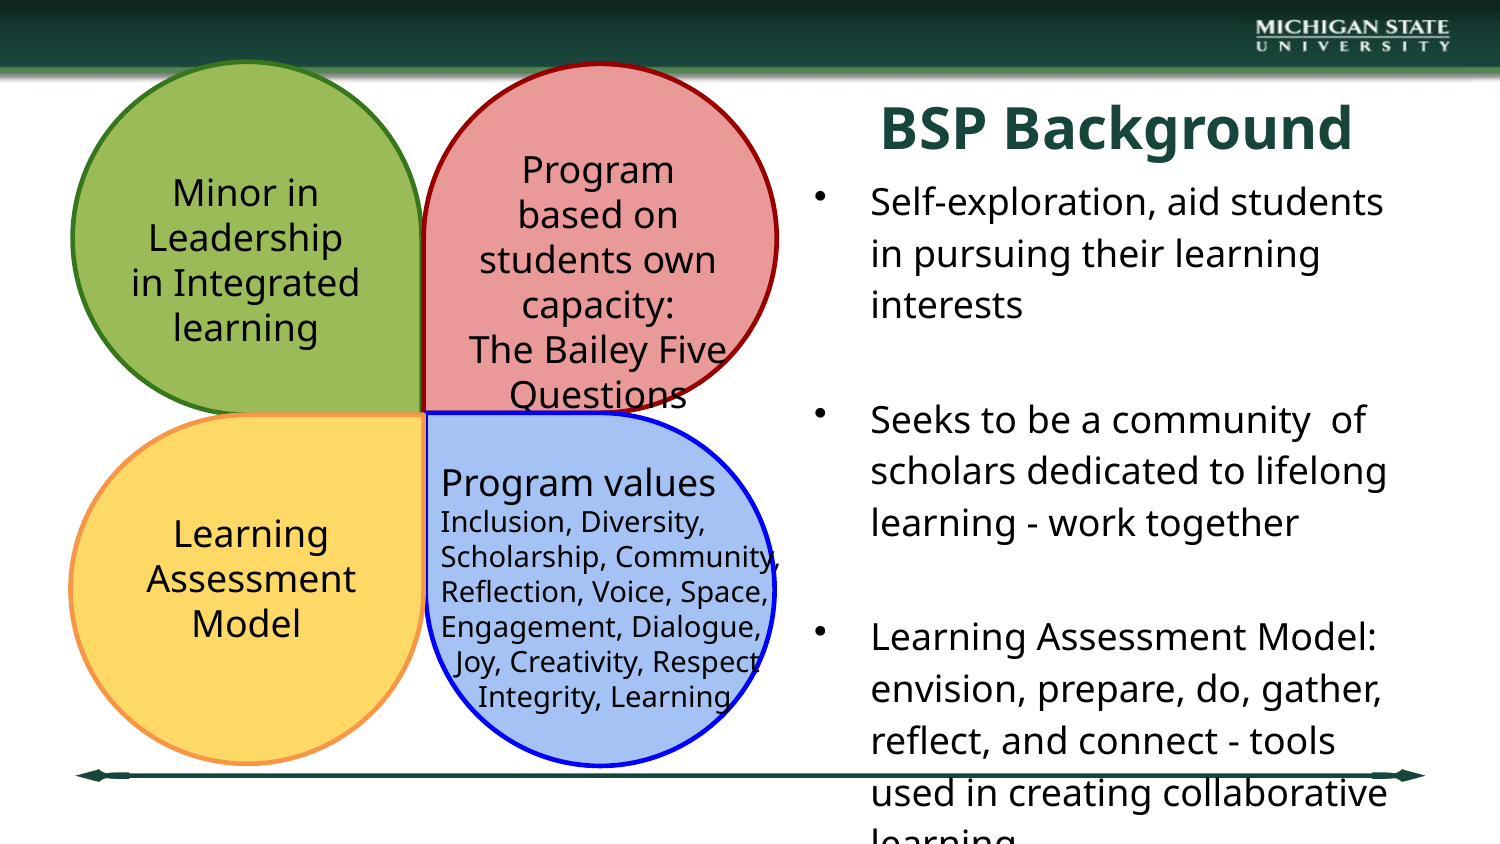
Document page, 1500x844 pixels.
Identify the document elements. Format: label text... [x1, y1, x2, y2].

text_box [72, 61, 422, 413]
title BSP Background [819, 76, 1432, 156]
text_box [423, 63, 777, 413]
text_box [425, 412, 802, 767]
picture [75, 769, 1425, 782]
list Self-exploration, aid students in pursuing their learning interests Seeks to be a community of scholars dedicated to lifelong learning - work together Learning Assessment Model: envision, prepare, do, gather, reflect, and connect - tools used in creating collaborative learning [781, 156, 1432, 673]
picture [0, 0, 1500, 83]
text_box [70, 414, 424, 765]
